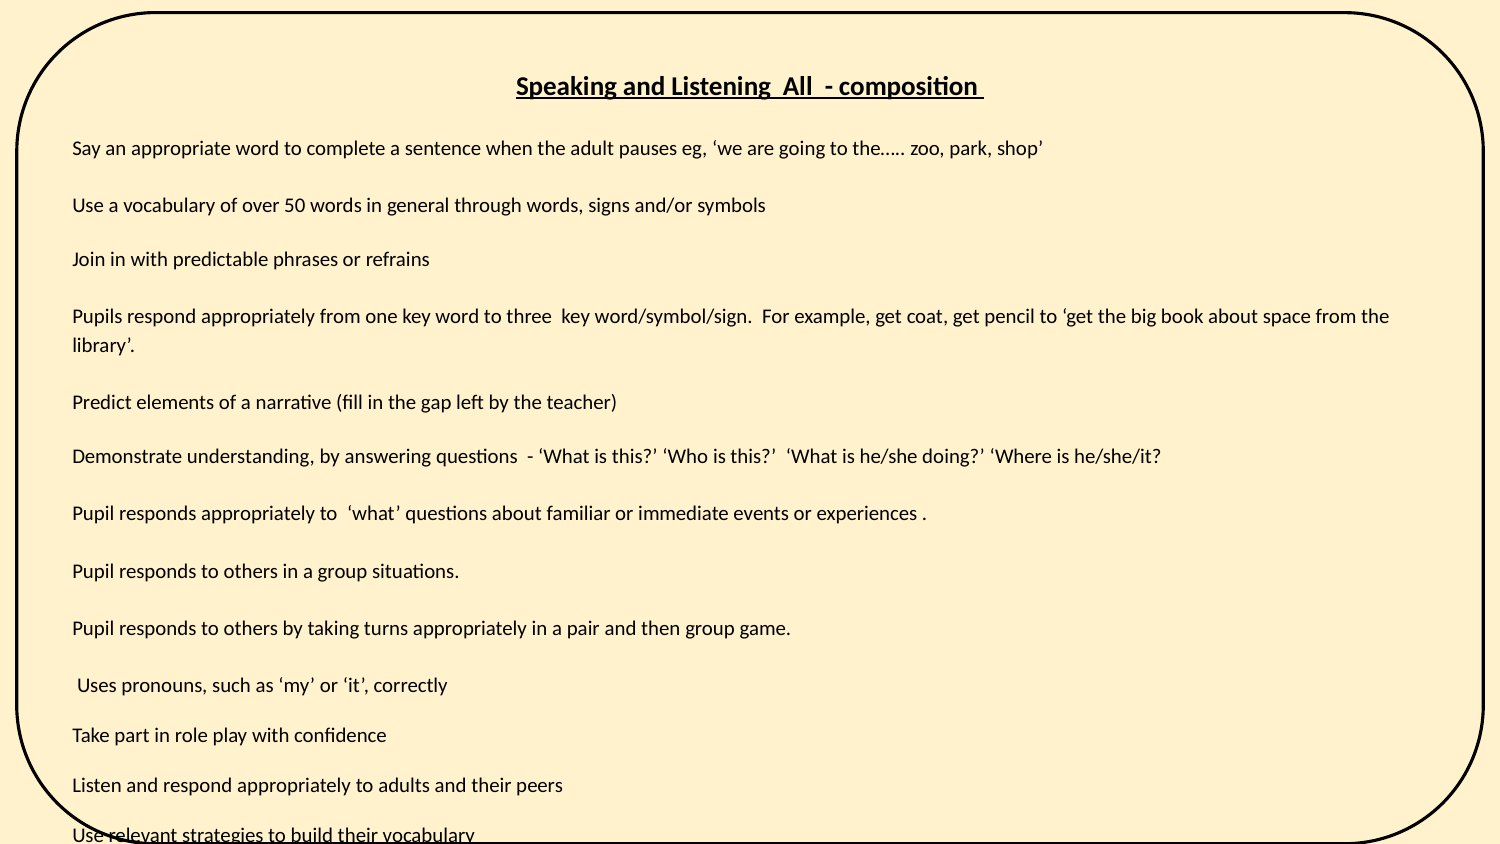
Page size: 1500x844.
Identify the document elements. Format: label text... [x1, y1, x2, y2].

text_box Speaking and Listening All - composition Say an appropriate word to complete a sentence when the adult pauses eg, ‘we are going to the….. zoo, park, shop’ Use a vocabulary of over 50 words in general through words, signs and/or symbols Join in with predictable phrases or refrains Pupils respond appropriately from one key word to three key word/symbol/sign. For example, get coat, get pencil to ‘get the big book about space from the library’. Predict elements of a narrative (fill in the gap left by the teacher) Demonstrate understanding, by answering questions - ‘What is this?’ ‘Who is this?’ ‘What is he/she doing?’ ‘Where is he/she/it? Pupil responds appropriately to ‘what’ questions about familiar or immediate events or experiences . Pupil responds to others in a group situations. Pupil responds to others by taking turns appropriately in a pair and then group game. Uses pronouns, such as ‘my’ or ‘it’, correctly Take part in role play with confidence Listen and respond appropriately to adults and their peers Use relevant strategies to build their vocabulary [16, 12, 1484, 844]
